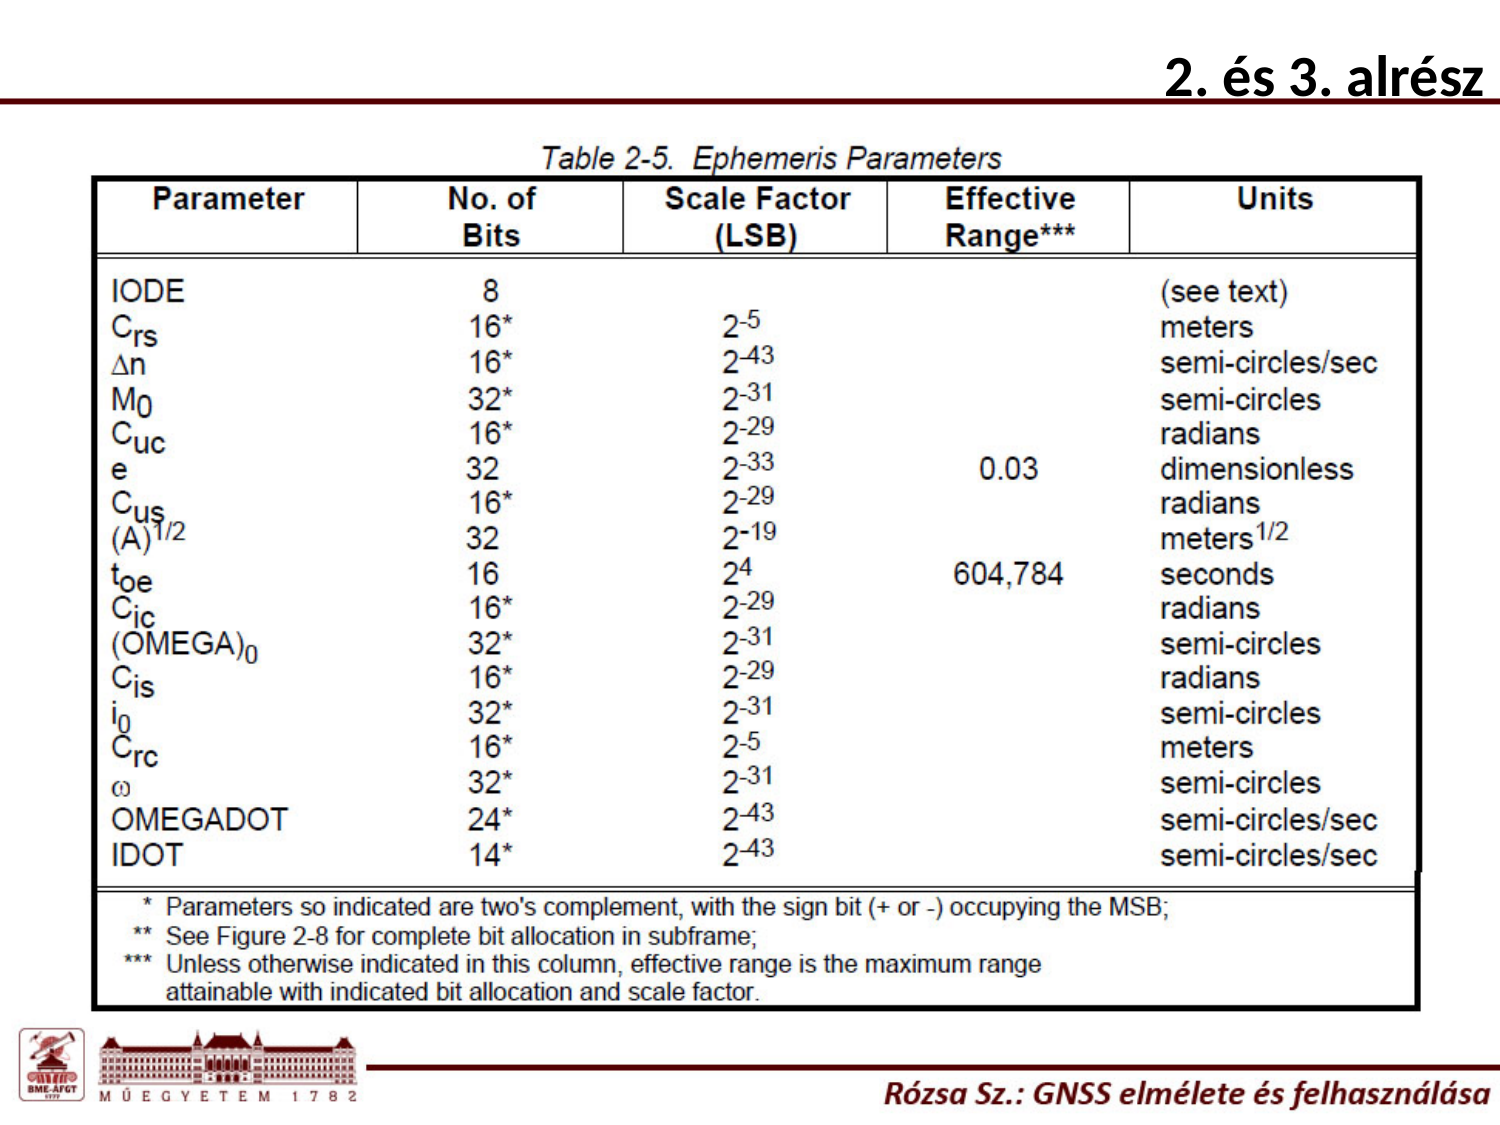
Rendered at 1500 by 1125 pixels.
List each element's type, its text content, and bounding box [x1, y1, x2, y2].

picture [0, 0, 1500, 1125]
text_box 2. és 3. alrész [157, 30, 1500, 116]
